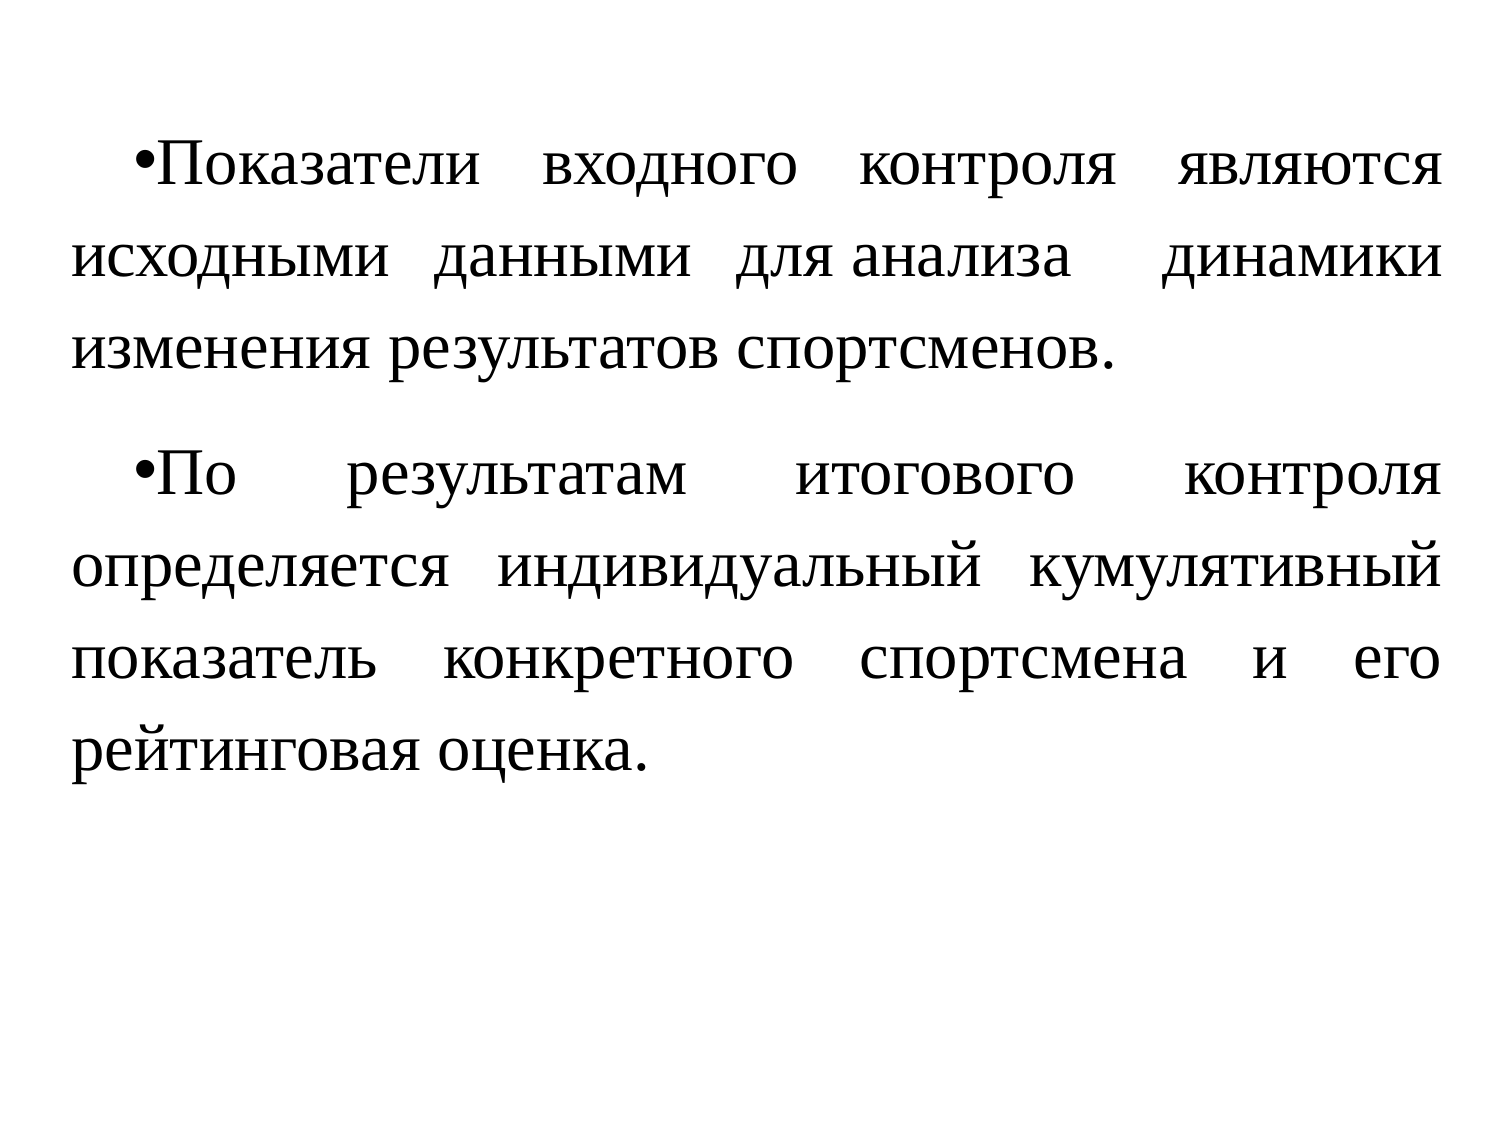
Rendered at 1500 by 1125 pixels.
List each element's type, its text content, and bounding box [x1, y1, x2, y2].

text_box Показатели входного контроля являются исходными данными для анализа динамики изменения результатов спортсменов. По результатам итогового контроля определяется индивидуальный кумулятивный показатель конкретного спортсмена и его рейтинговая оценка. [0, 0, 1459, 792]
